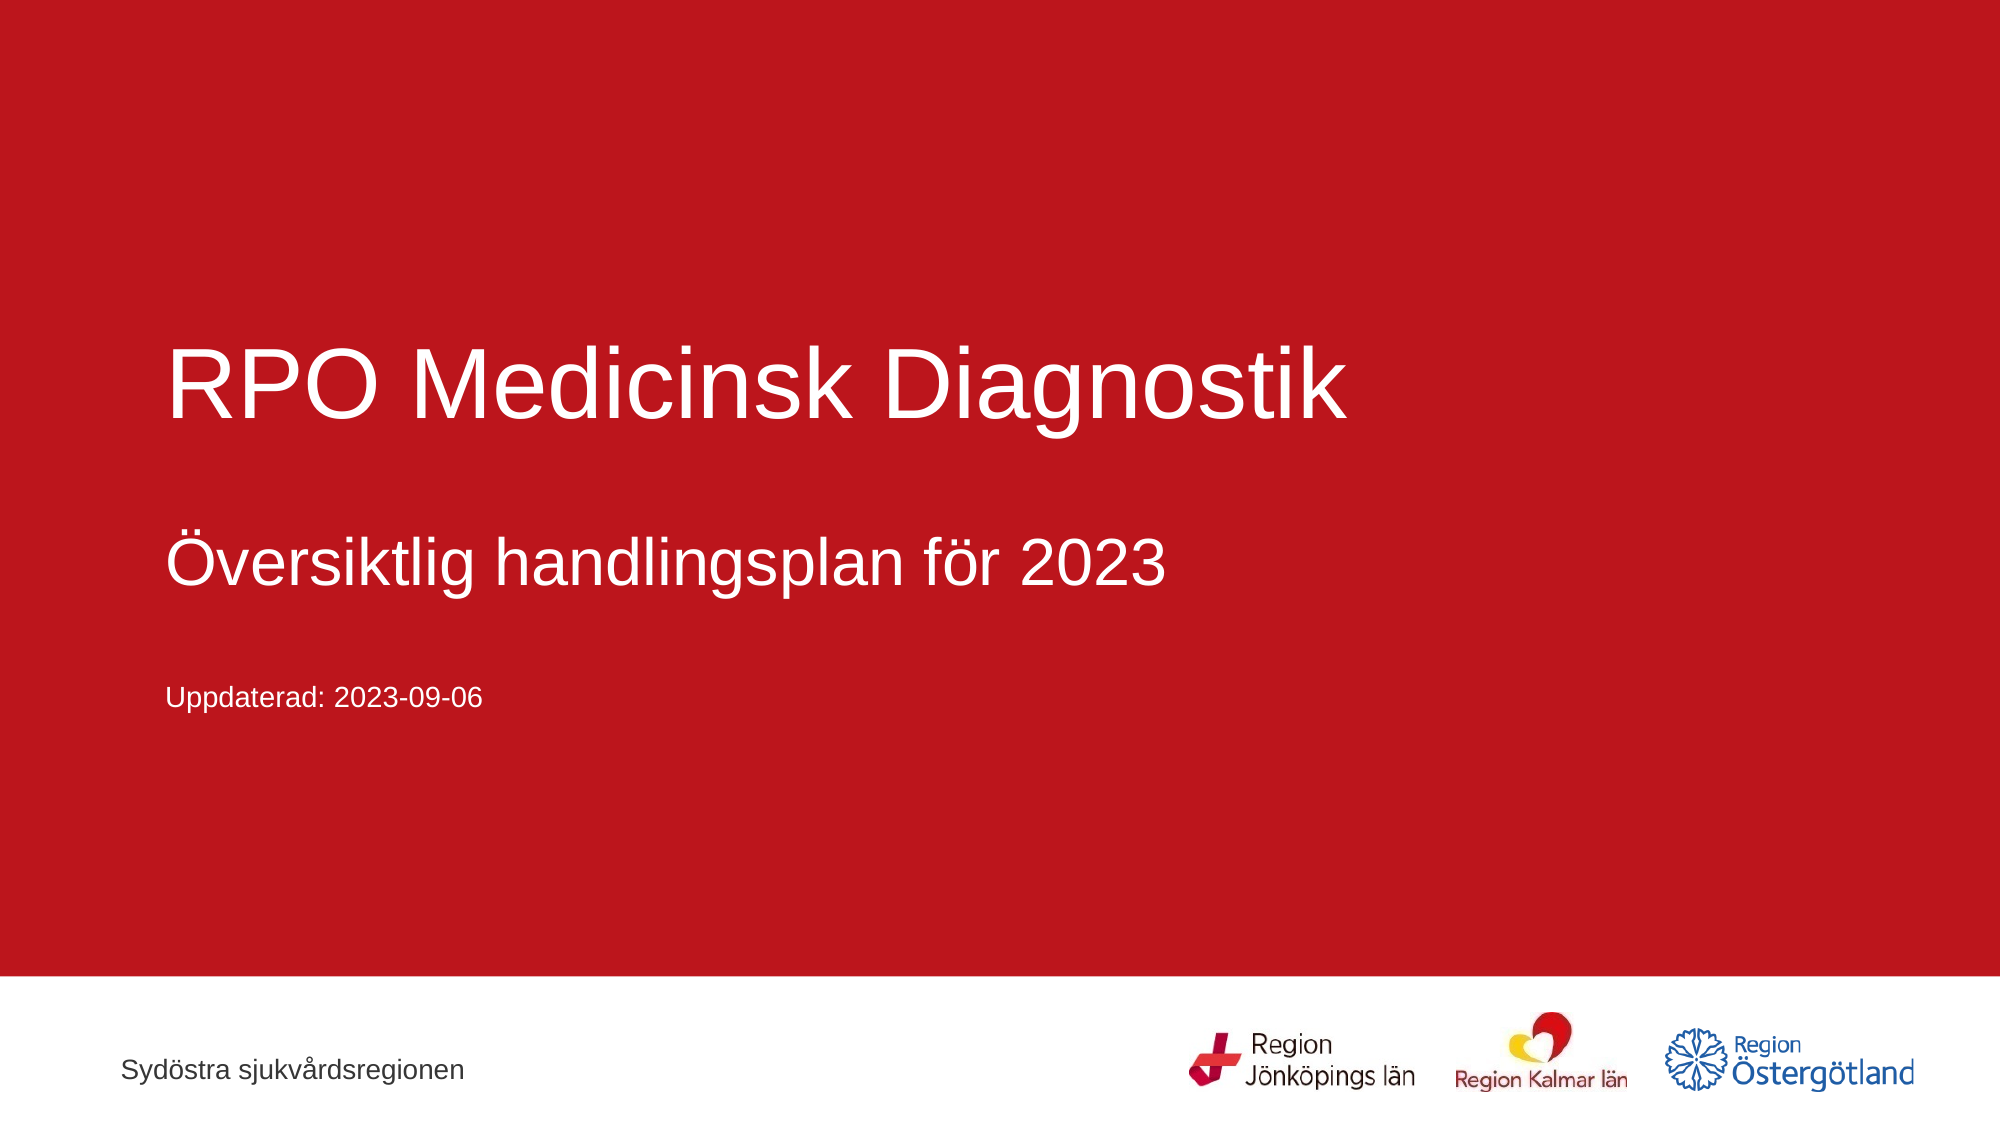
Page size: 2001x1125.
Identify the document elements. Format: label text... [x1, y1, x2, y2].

picture [1665, 1028, 1914, 1092]
title RPO Medicinsk Diagnostik Översiktlig handlingsplan för 2023 Uppdaterad: 2023-09-06 [150, 349, 1850, 683]
picture [1189, 1028, 1415, 1092]
text_box [0, 0, 2000, 978]
picture [1456, 1012, 1627, 1092]
